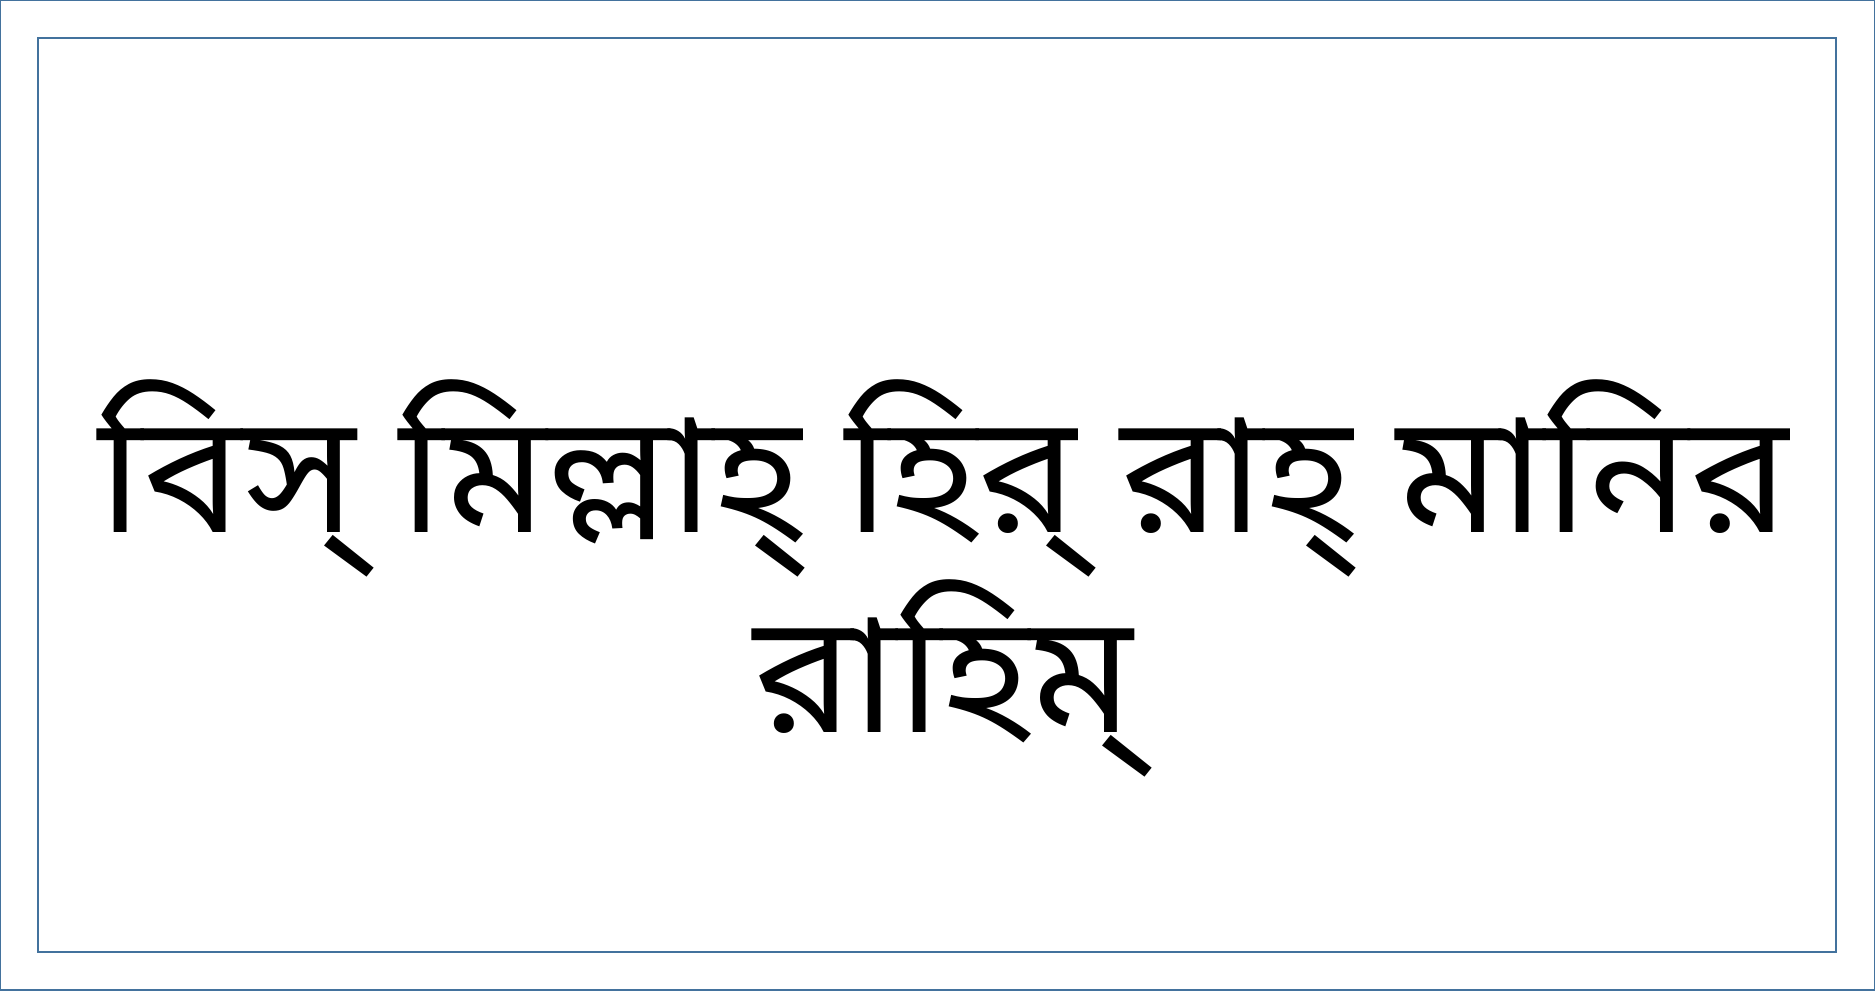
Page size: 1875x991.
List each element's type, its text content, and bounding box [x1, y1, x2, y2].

text_box বিস্ মিল্লাহ্ হির্ রাহ্ মানির রাহিম্ [62, 358, 1825, 773]
